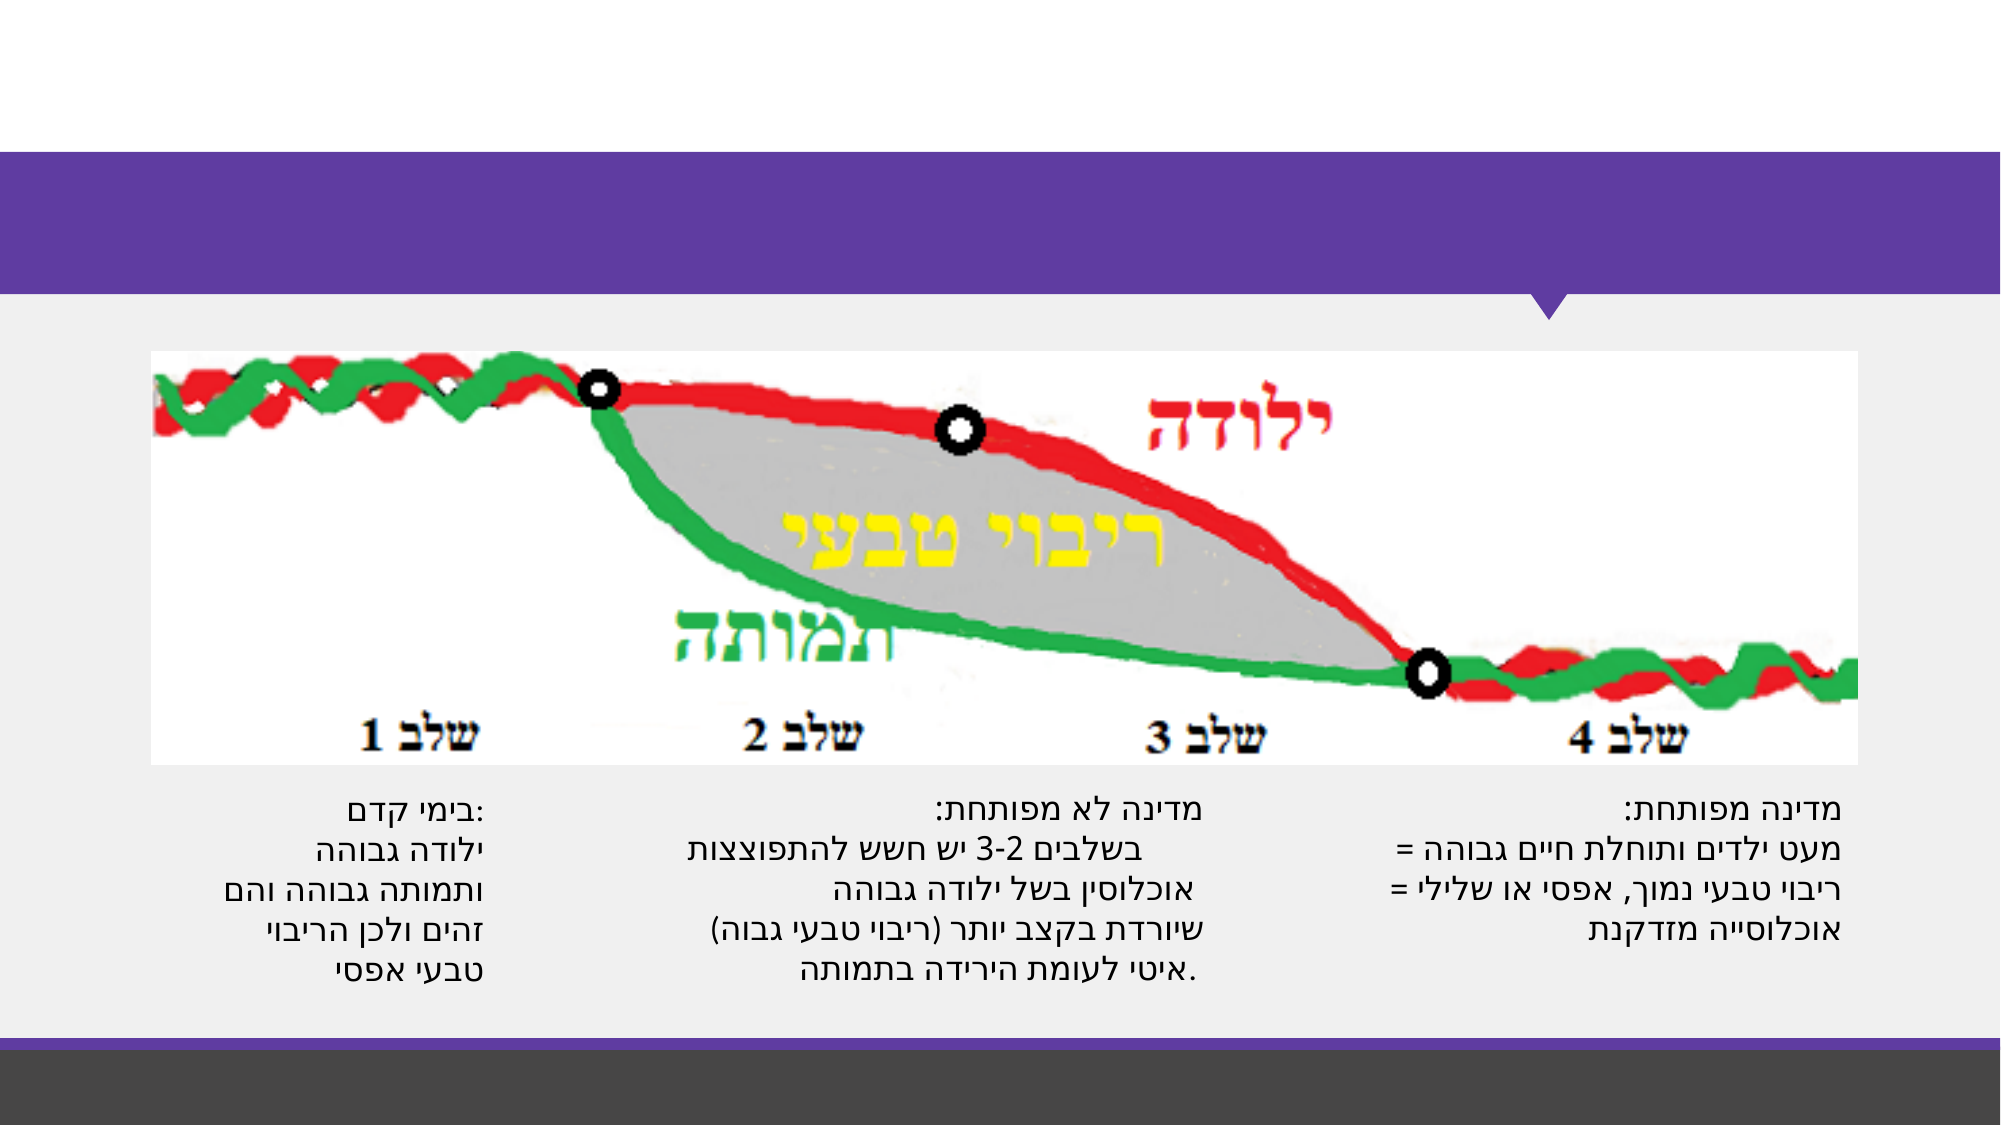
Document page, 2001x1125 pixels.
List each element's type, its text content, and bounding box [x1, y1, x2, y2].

text_box מדינה לא מפותחת: בשלבים 3-2 יש חשש להתפוצצות אוכלוסין בשל ילודה גבוהה (ריבוי טבעי גבוה) שיורדת בקצב יותר איטי לעומת הירידה בתמותה. [670, 779, 1220, 995]
text_box מדינה מפותחת: מעט ילדים ותוחלת חיים גבוהה = ריבוי טבעי נמוך, אפסי או שלילי = אוכלוסייה מזדקנת [1337, 779, 1858, 955]
text_box בימי קדם: ילודה גבוהה ותמותה גבוהה והם זהים ולכן הריבוי טבעי אפסי [207, 781, 500, 996]
picture [151, 350, 1859, 766]
